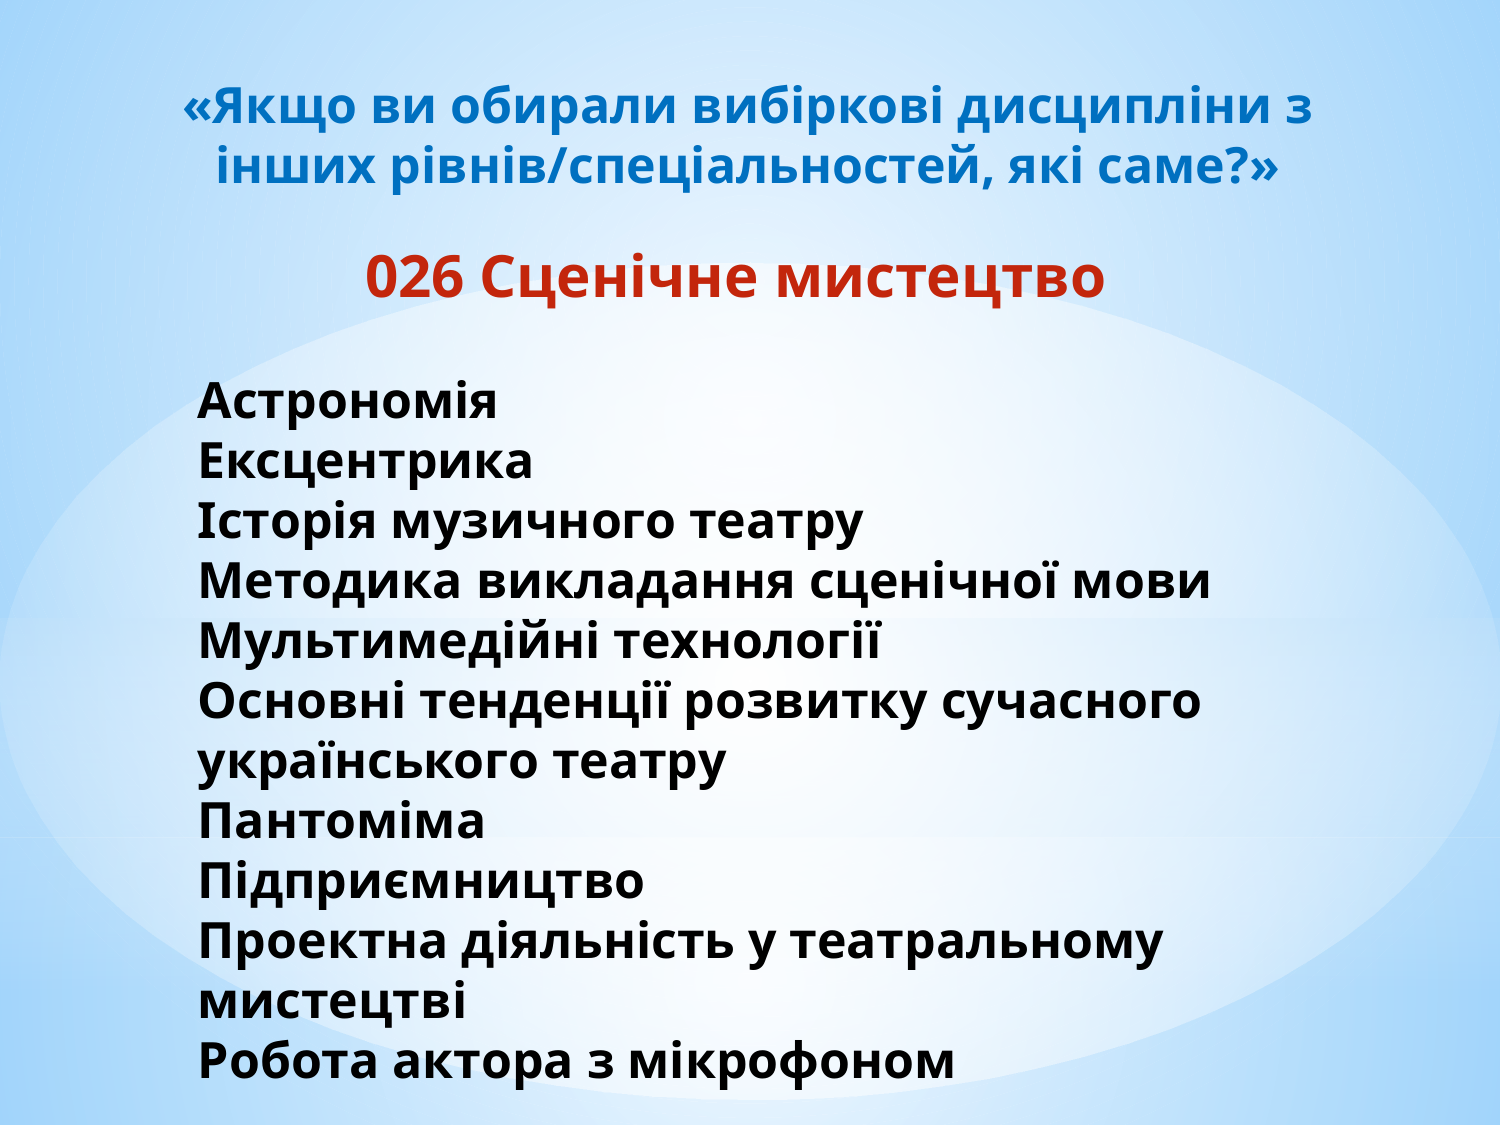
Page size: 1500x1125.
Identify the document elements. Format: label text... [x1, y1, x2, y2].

text_box Астрономія Ексцентрика Історія музичного театру Методика викладання сценічної мови Мультимедійні технології Основні тенденції розвитку сучасного українського театру Пантоміма Підприємництво Проектна діяльність у театральному мистецтві Робота актора з мікрофоном [182, 361, 1388, 1097]
text_box 026 Сценічне мистецтво [265, 231, 1207, 321]
list «Якщо ви обирали вибіркові дисципліни з інших рівнів/спеціальностей, які саме?» [100, 66, 1388, 202]
